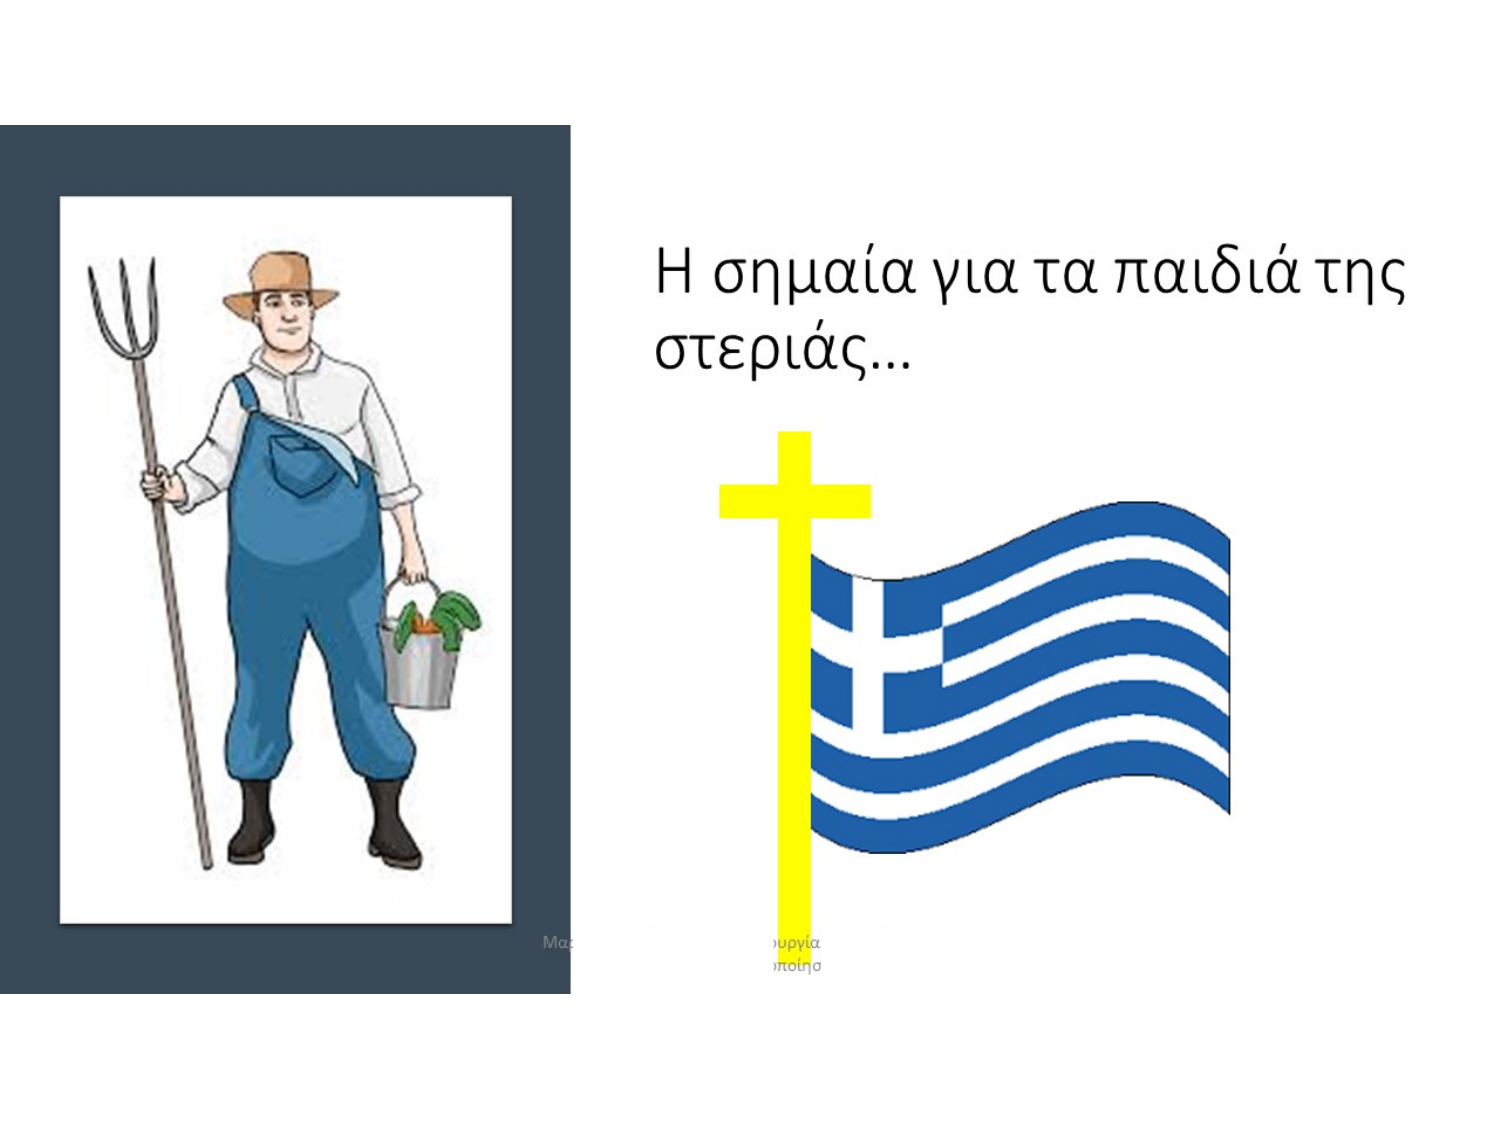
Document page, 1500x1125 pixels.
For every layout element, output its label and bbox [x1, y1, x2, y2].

picture [0, 125, 1500, 994]
